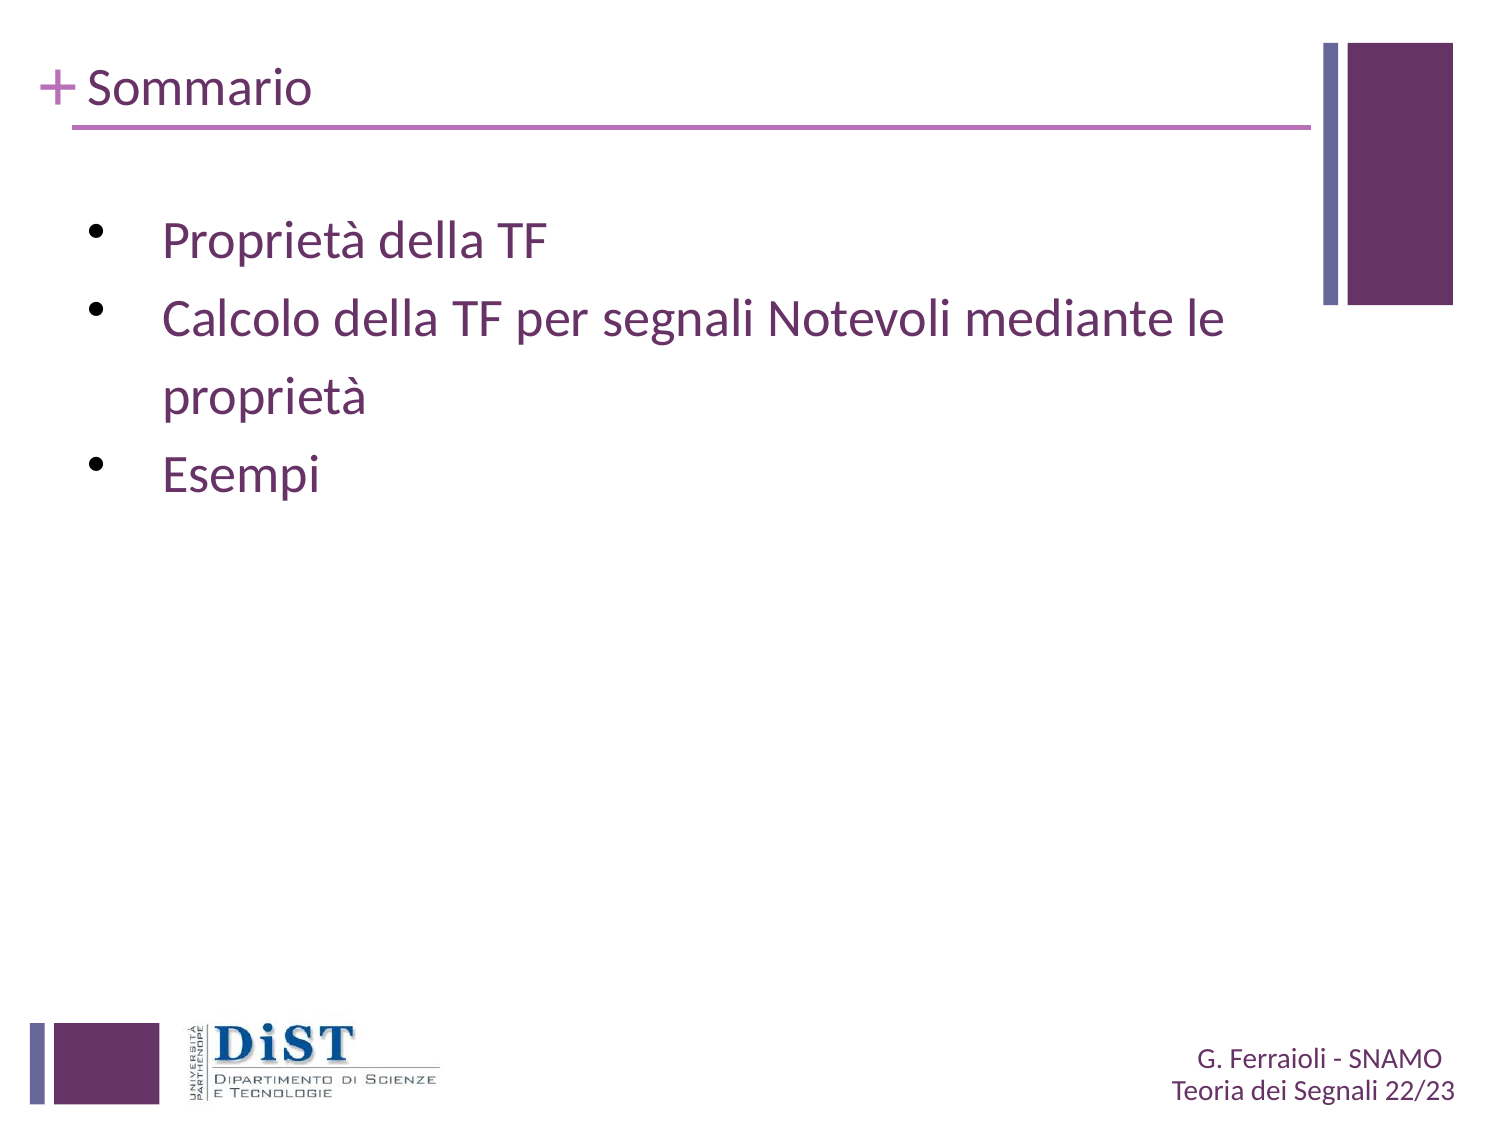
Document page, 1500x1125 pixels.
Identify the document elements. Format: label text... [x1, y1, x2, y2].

picture [170, 1014, 463, 1112]
title Sommario [72, 49, 1312, 128]
text_box Proprietà della TF Calcolo della TF per segnali Notevoli mediante le proprietà Esempi [72, 184, 1312, 511]
